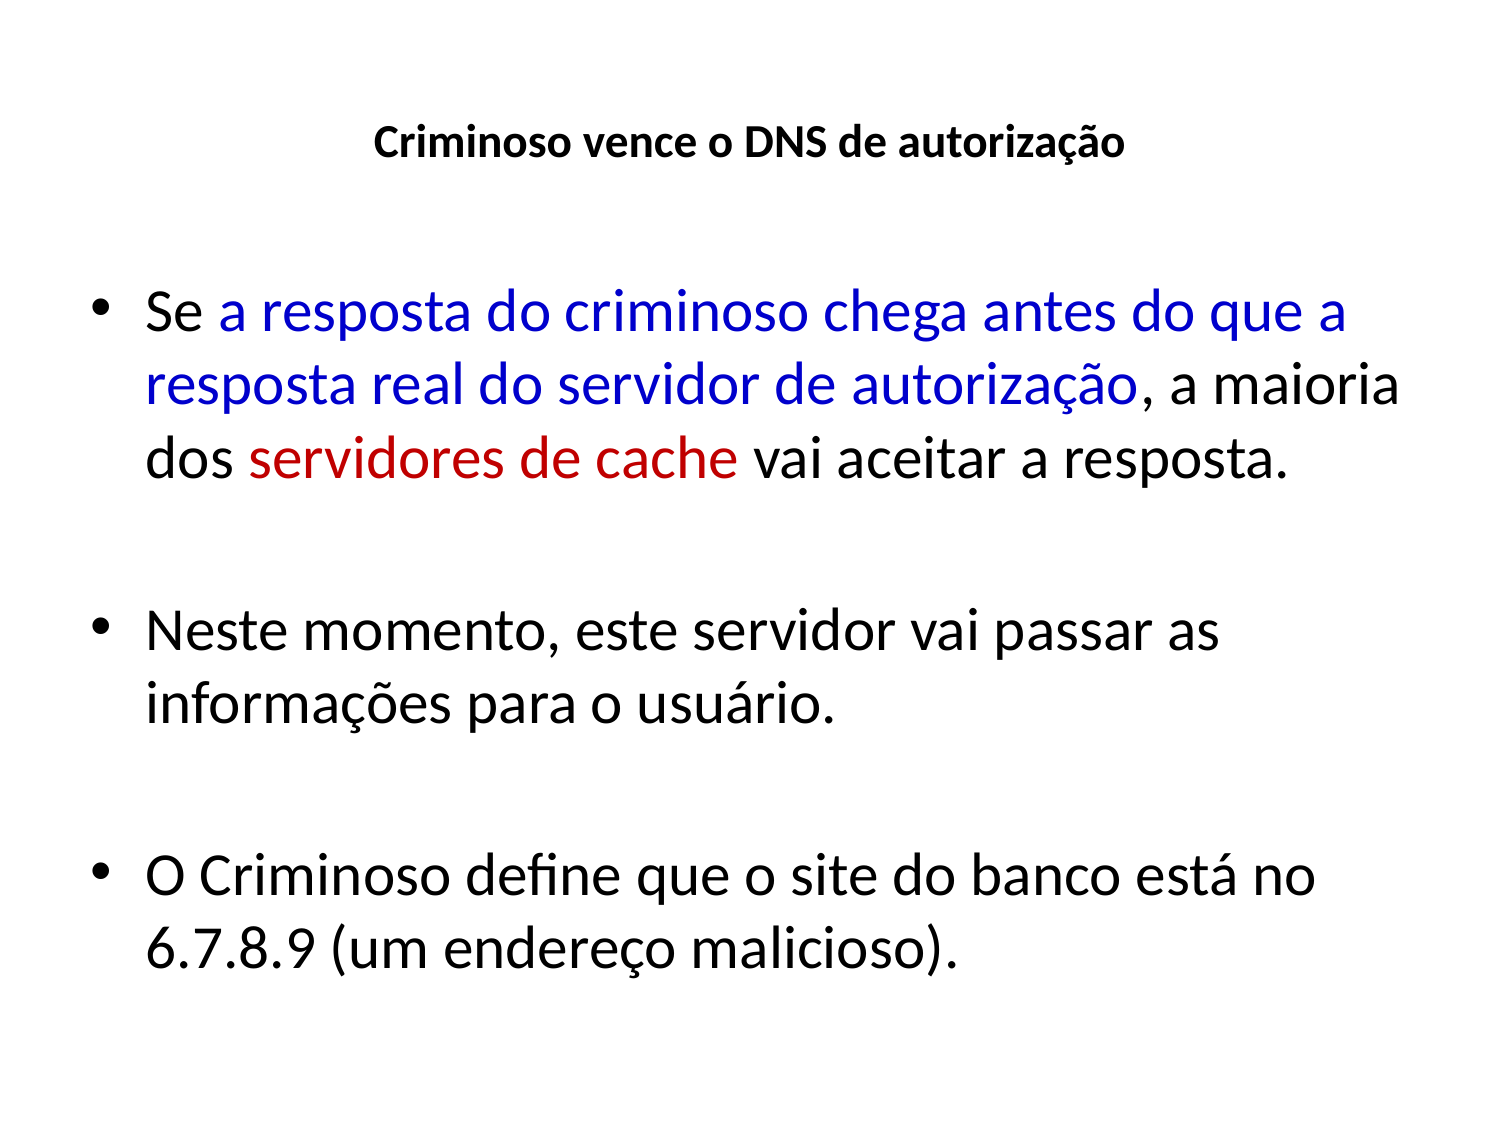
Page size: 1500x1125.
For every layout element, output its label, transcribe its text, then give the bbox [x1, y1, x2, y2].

list Se a resposta do criminoso chega antes do que a resposta real do servidor de autorização, a maioria dos servidores de cache vai aceitar a resposta. Neste momento, este servidor vai passar as informações para o usuário. O Criminoso define que o site do banco está no 6.7.8.9 (um endereço malicioso). [75, 262, 1425, 1005]
title Criminoso vence o DNS de autorização [75, 45, 1425, 233]
